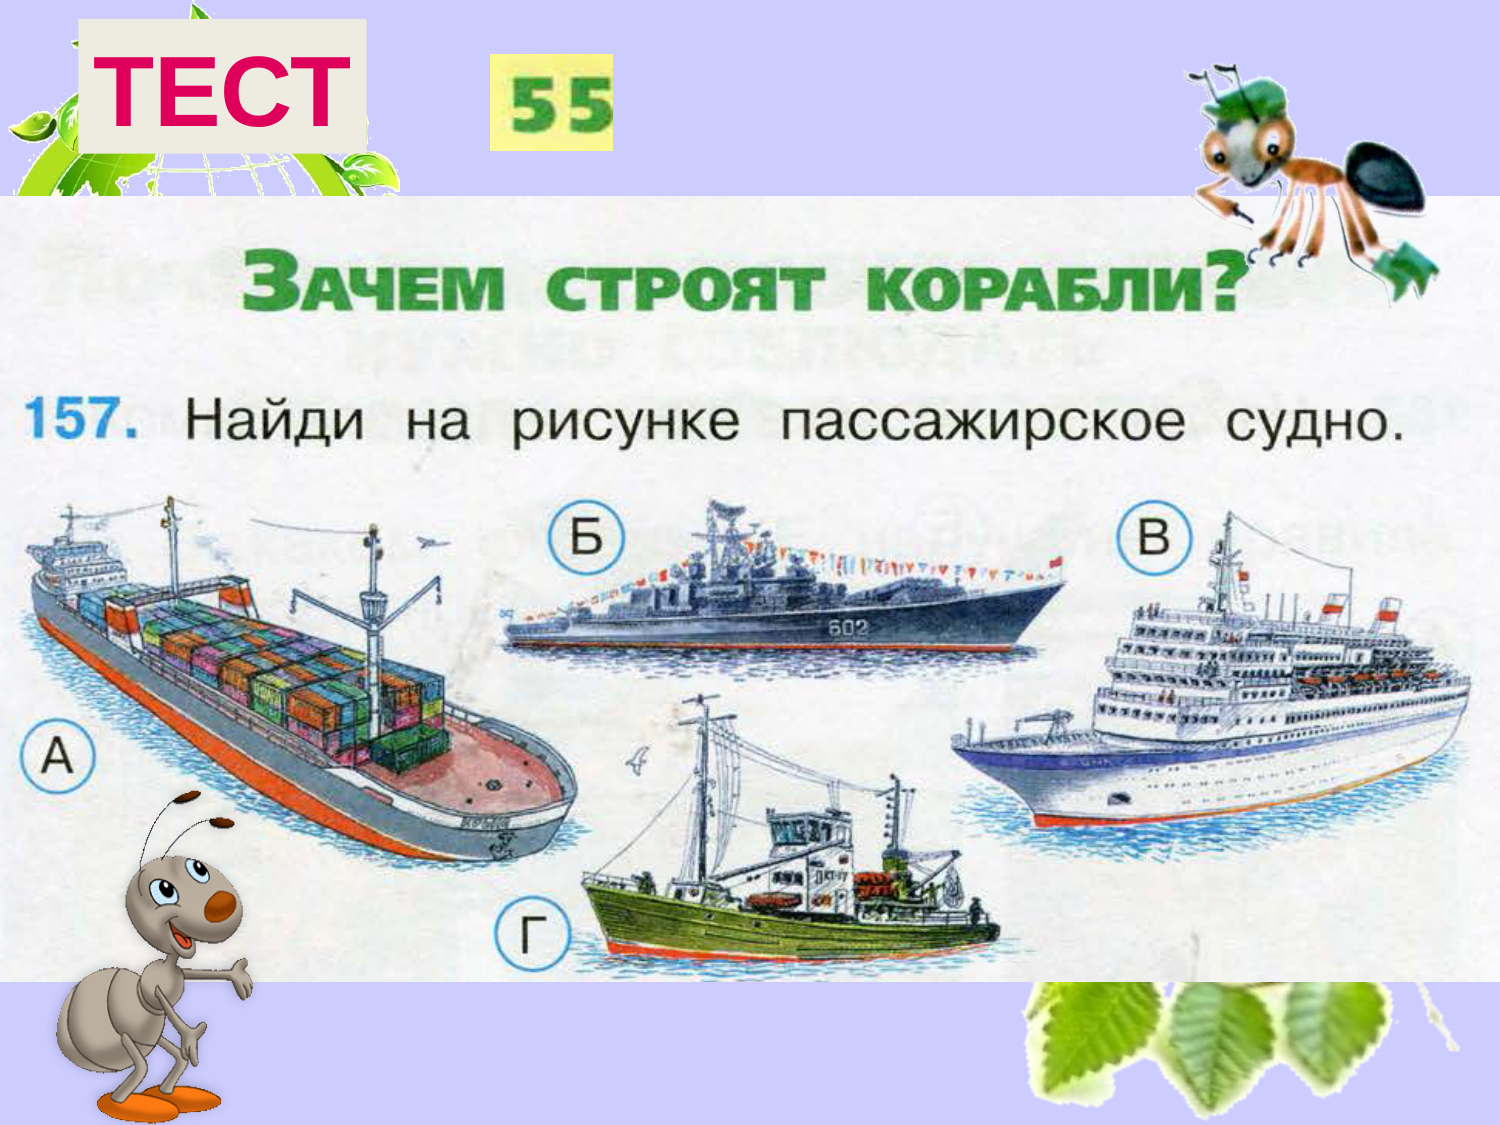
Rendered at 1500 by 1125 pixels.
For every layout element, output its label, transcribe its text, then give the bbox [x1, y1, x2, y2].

picture [489, 54, 614, 151]
text_box ТЕСТ [78, 19, 367, 154]
picture [0, 0, 1500, 1125]
